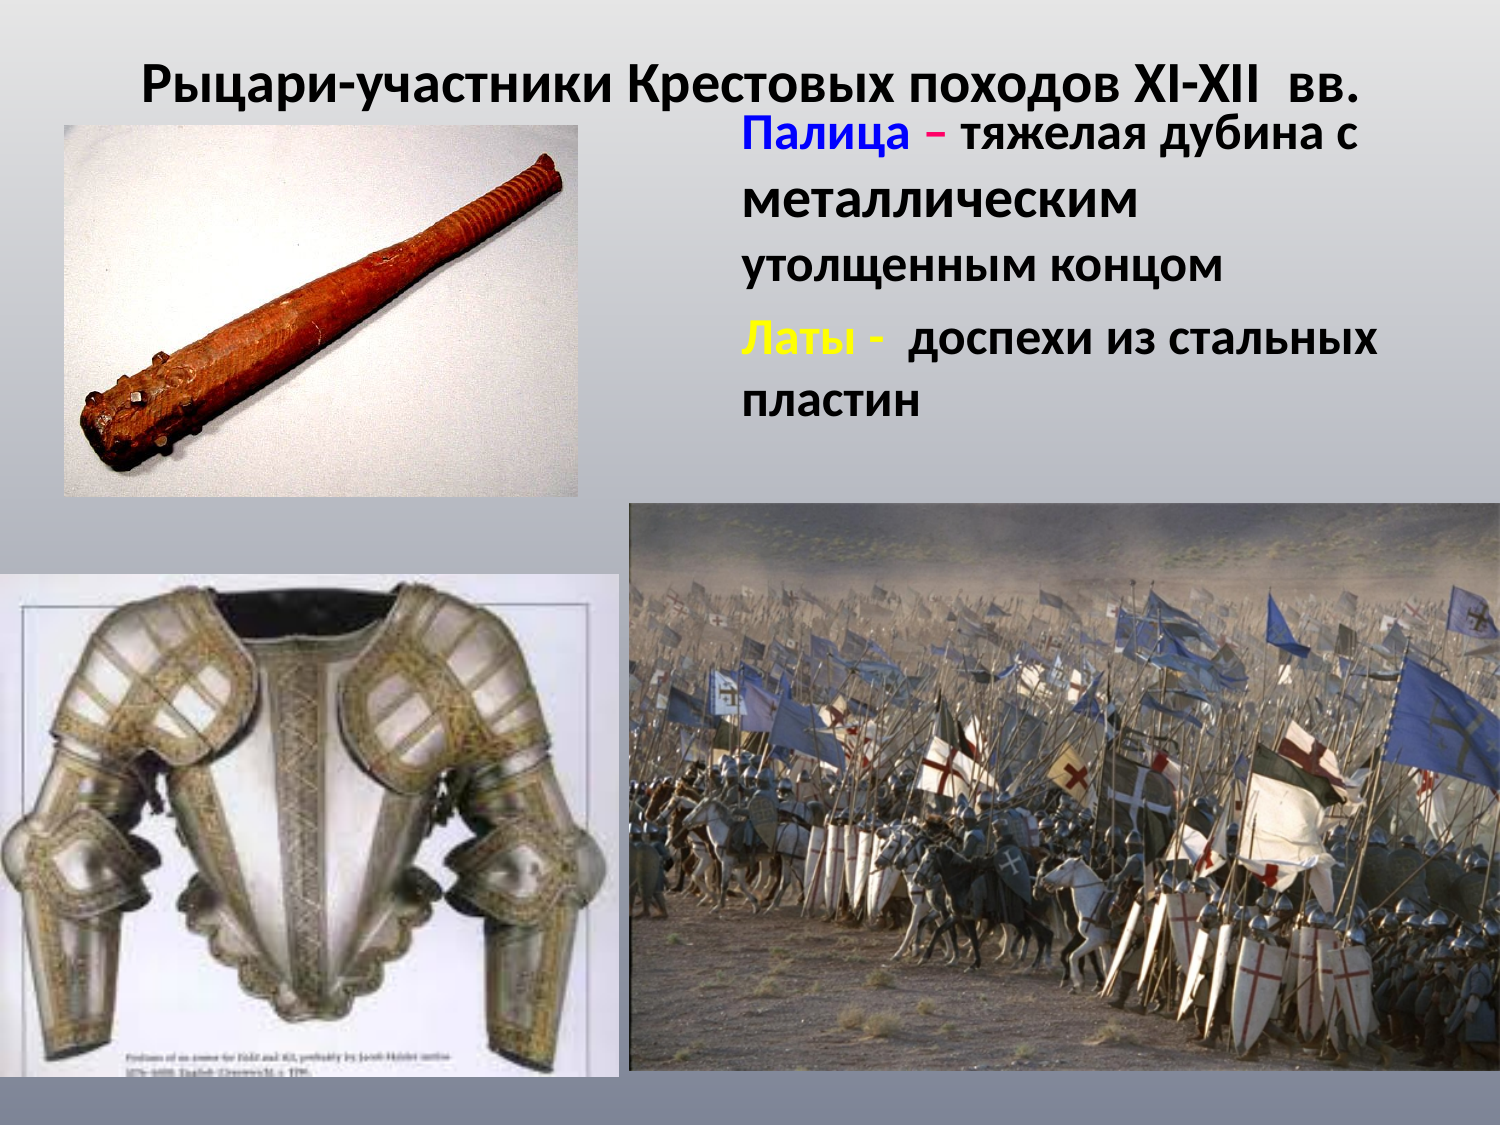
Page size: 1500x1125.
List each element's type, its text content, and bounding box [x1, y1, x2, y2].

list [0, 573, 620, 1077]
title Рыцари-участники Крестовых походов XI-XII вв. [76, 45, 1425, 114]
picture [64, 125, 578, 497]
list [629, 503, 1500, 1071]
list Палица – тяжелая дубина с металлическим утолщенным концом Латы - доспехи из стальных пластин [726, 90, 1425, 445]
